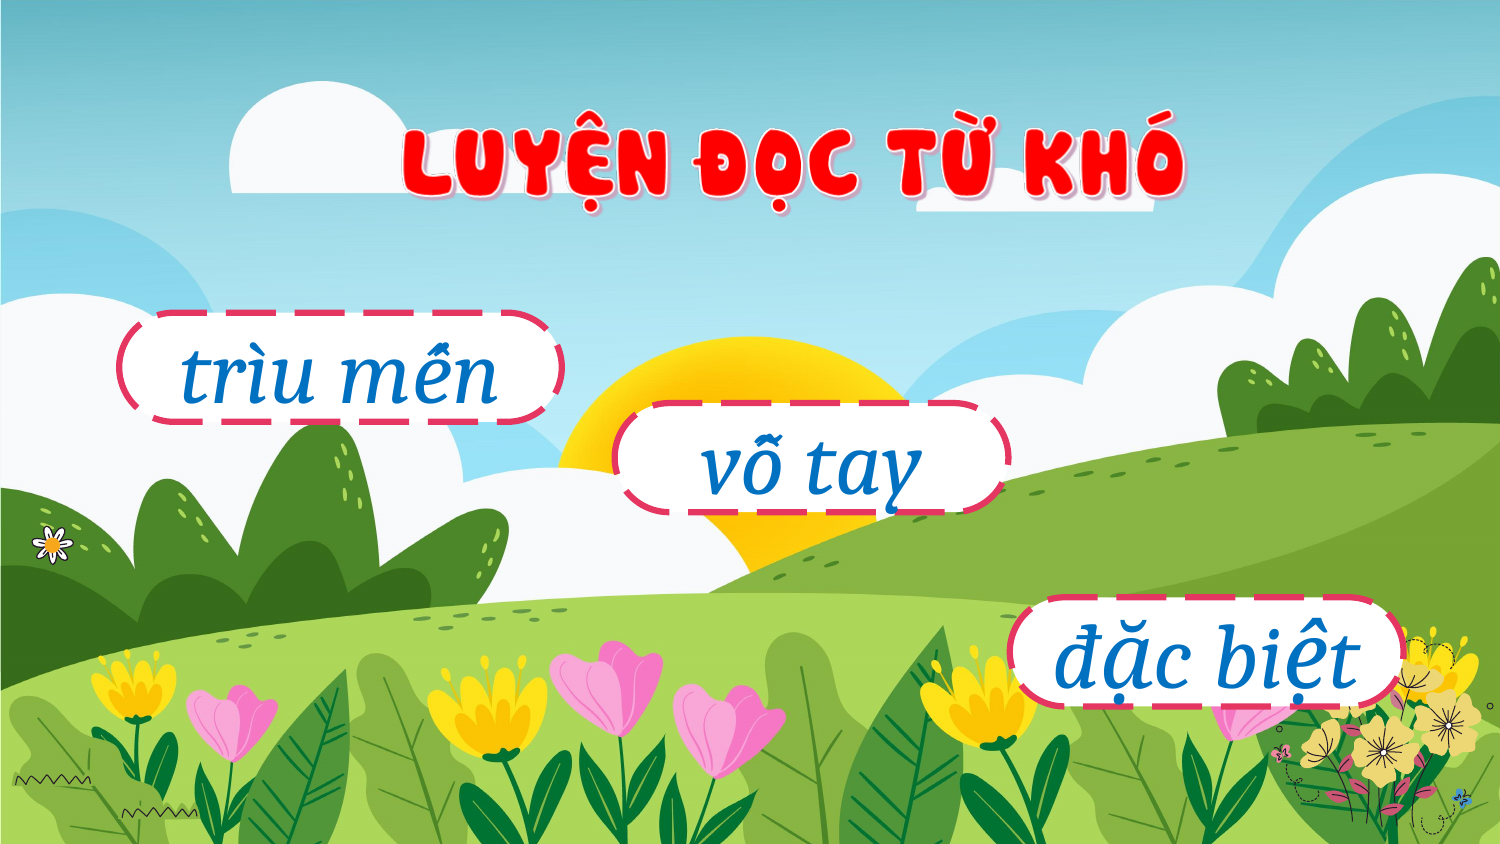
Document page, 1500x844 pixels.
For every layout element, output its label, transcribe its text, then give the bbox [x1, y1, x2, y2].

picture [0, 0, 1500, 844]
text_box đặc biệt [1007, 595, 1406, 709]
text_box trìu mến [117, 310, 564, 424]
text_box vỗ tay [612, 400, 1011, 515]
